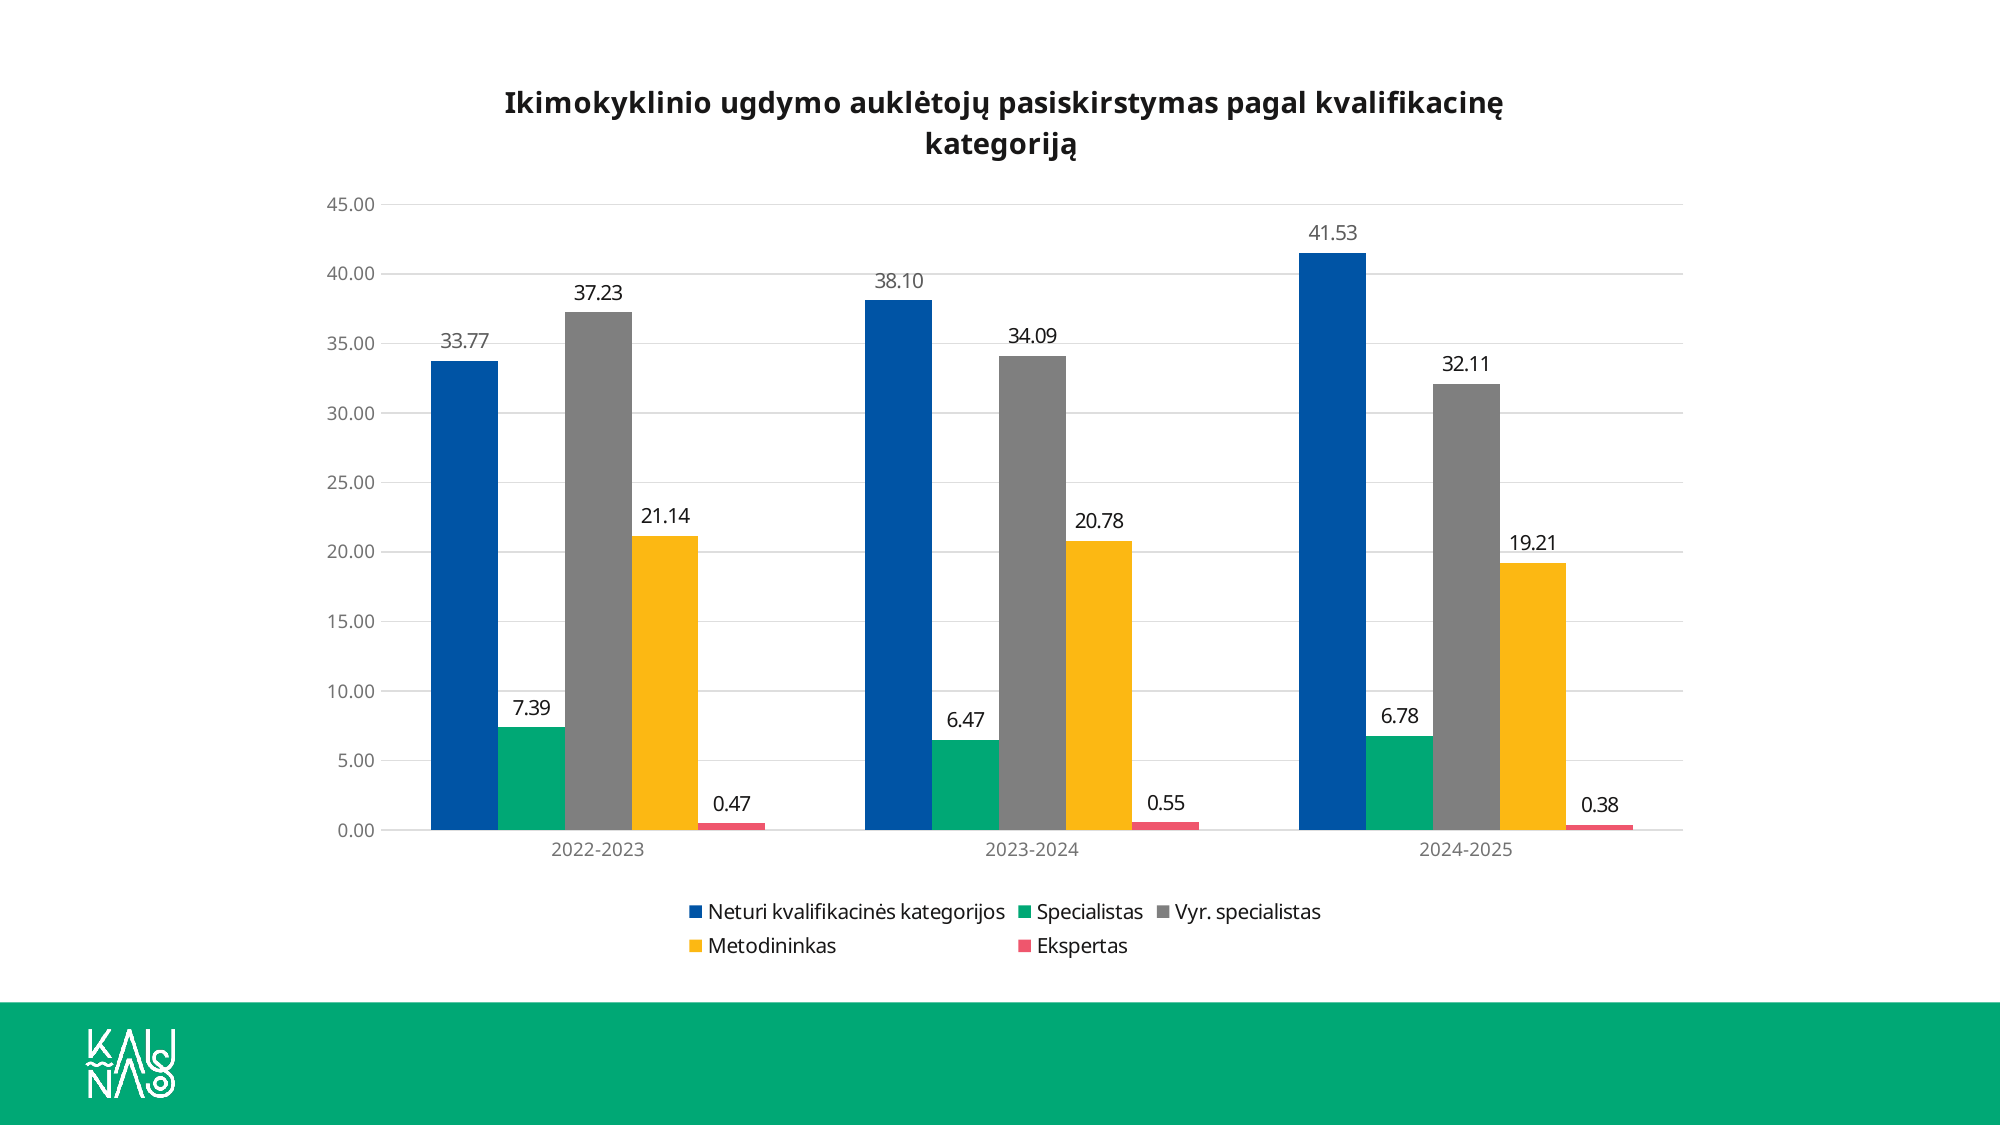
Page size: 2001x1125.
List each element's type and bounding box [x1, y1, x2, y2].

chart [298, 47, 1712, 966]
picture [85, 1029, 175, 1098]
